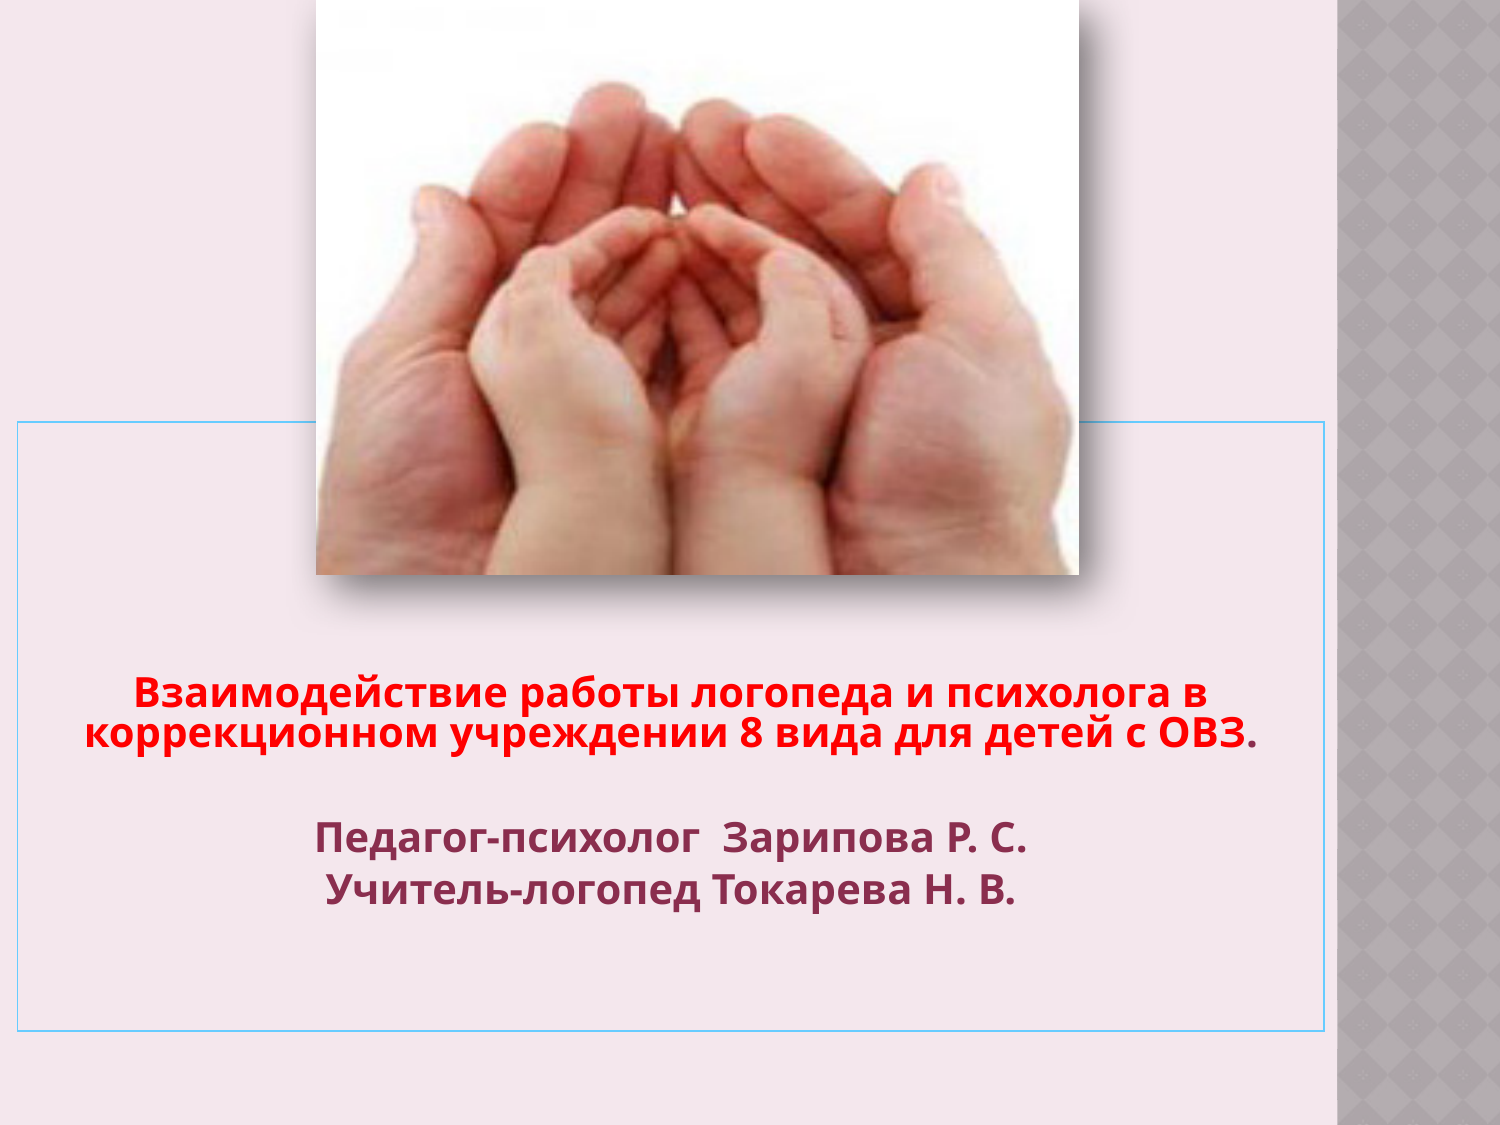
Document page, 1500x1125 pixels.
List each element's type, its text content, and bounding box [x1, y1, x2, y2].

picture [315, 0, 1079, 575]
subtitle Взаимодействие работы логопеда и психолога в коррекционном учреждении 8 вида для детей с ОВЗ. Педагог-психолог Зарипова Р. С. Учитель-логопед Токарева Н. В. [17, 421, 1325, 1032]
